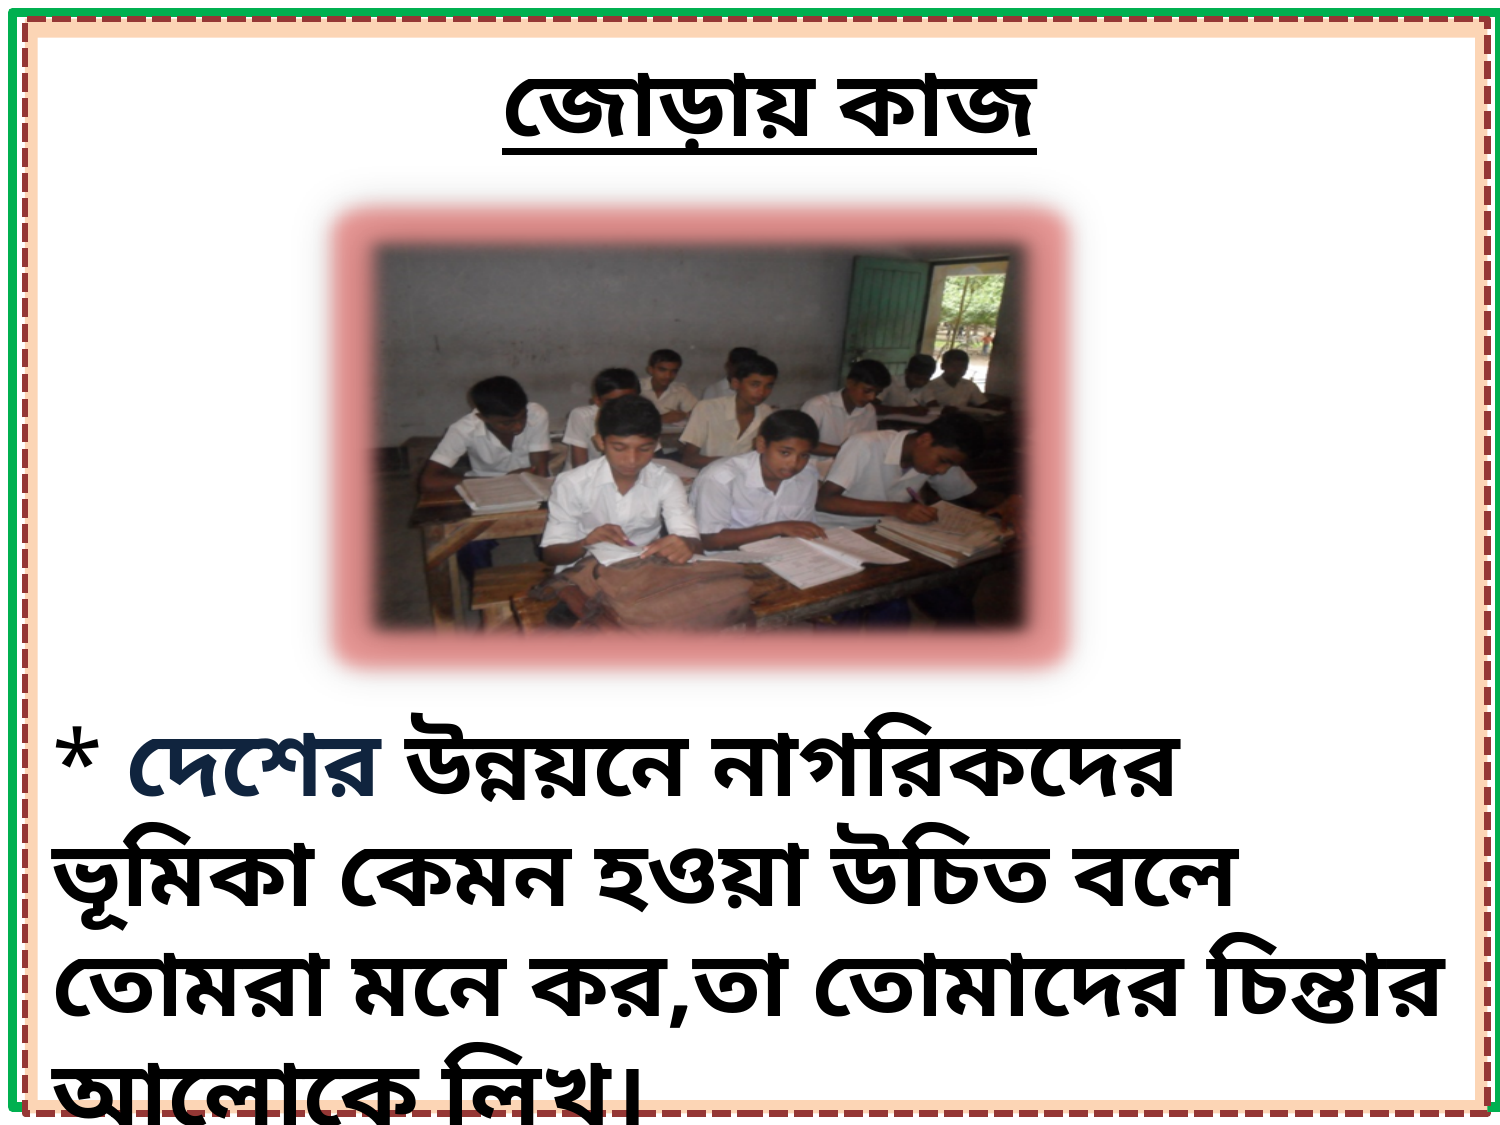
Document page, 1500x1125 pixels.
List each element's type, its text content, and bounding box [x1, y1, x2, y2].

picture [349, 224, 1051, 651]
title জোড়ায় কাজ * দেশের উন্নয়নে নাগরিকদের ভূমিকা কেমন হওয়া উচিত বলে তোমরা মনে কর,তা তোমাদের চিন্তার আলোকে লিখ। [37, 37, 1475, 1100]
